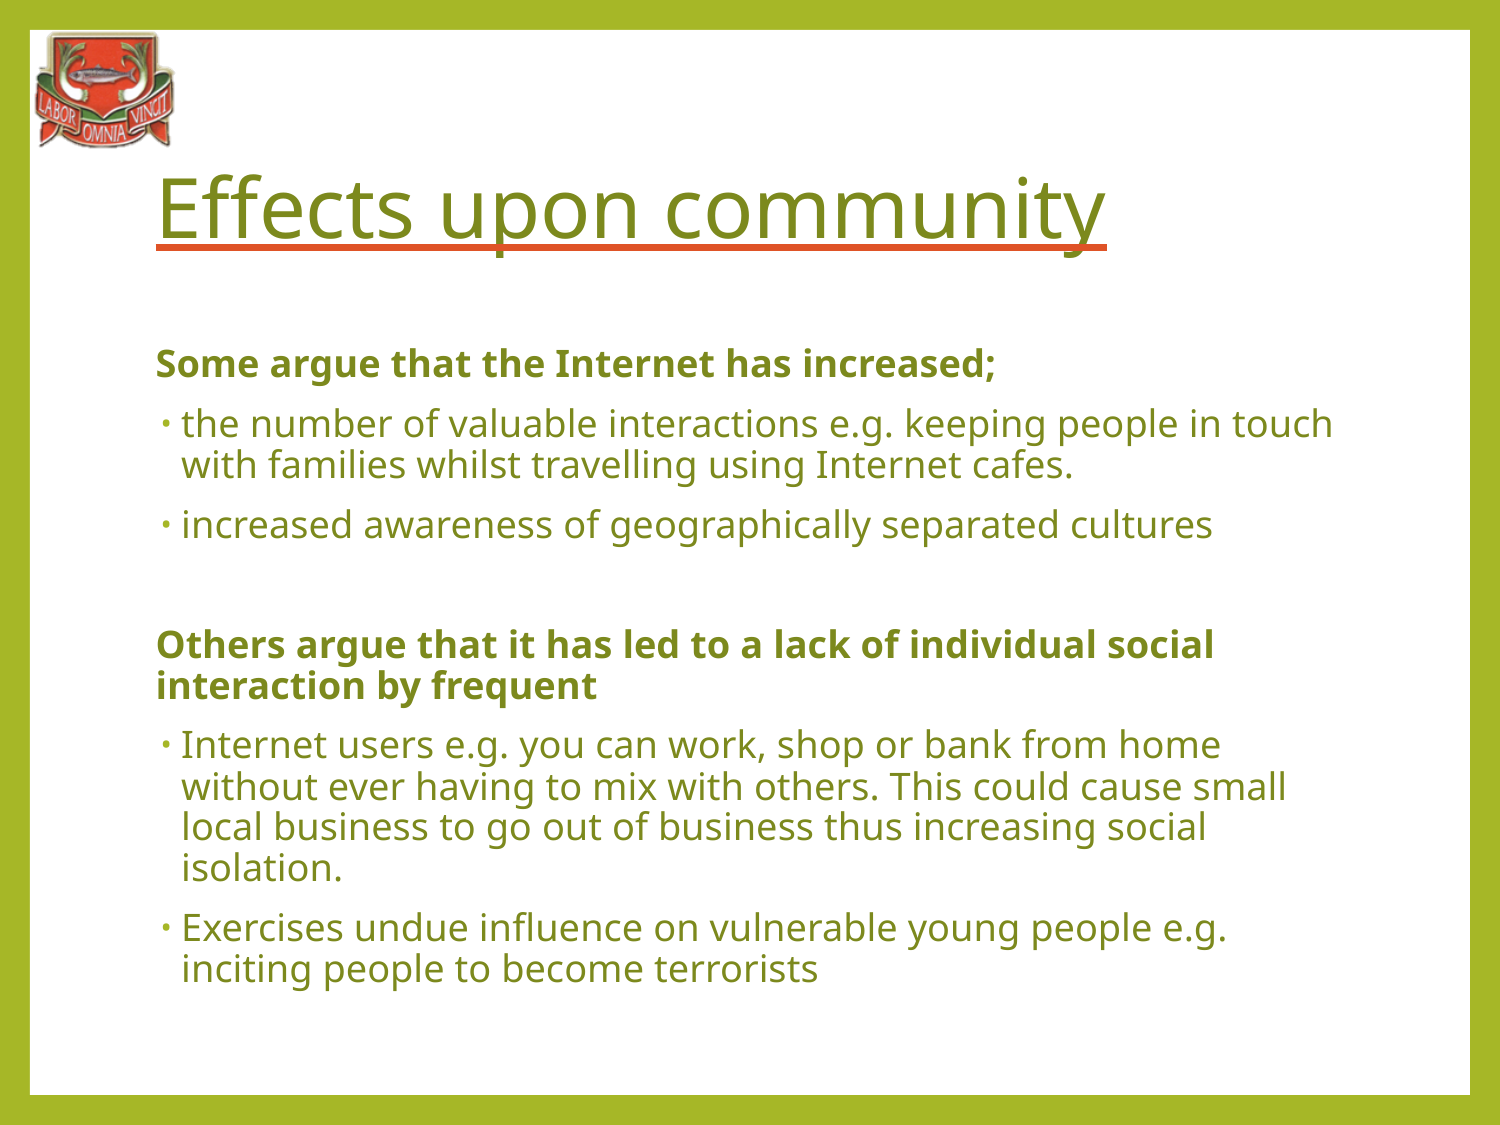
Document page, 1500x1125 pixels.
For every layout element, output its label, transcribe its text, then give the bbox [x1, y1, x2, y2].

list Some argue that the Internet has increased; the number of valuable interactions e.g. keeping people in touch with families whilst travelling using Internet cafes. increased awareness of geographically separated cultures Others argue that it has led to a lack of individual social interaction by frequent Internet users e.g. you can work, shop or bank from home without ever having to mix with others. This could cause small local business to go out of business thus increasing social isolation. Exercises undue influence on vulnerable young people e.g. inciting people to become terrorists [140, 337, 1356, 1000]
picture [30, 19, 180, 166]
title Effects upon community [140, 99, 1356, 323]
